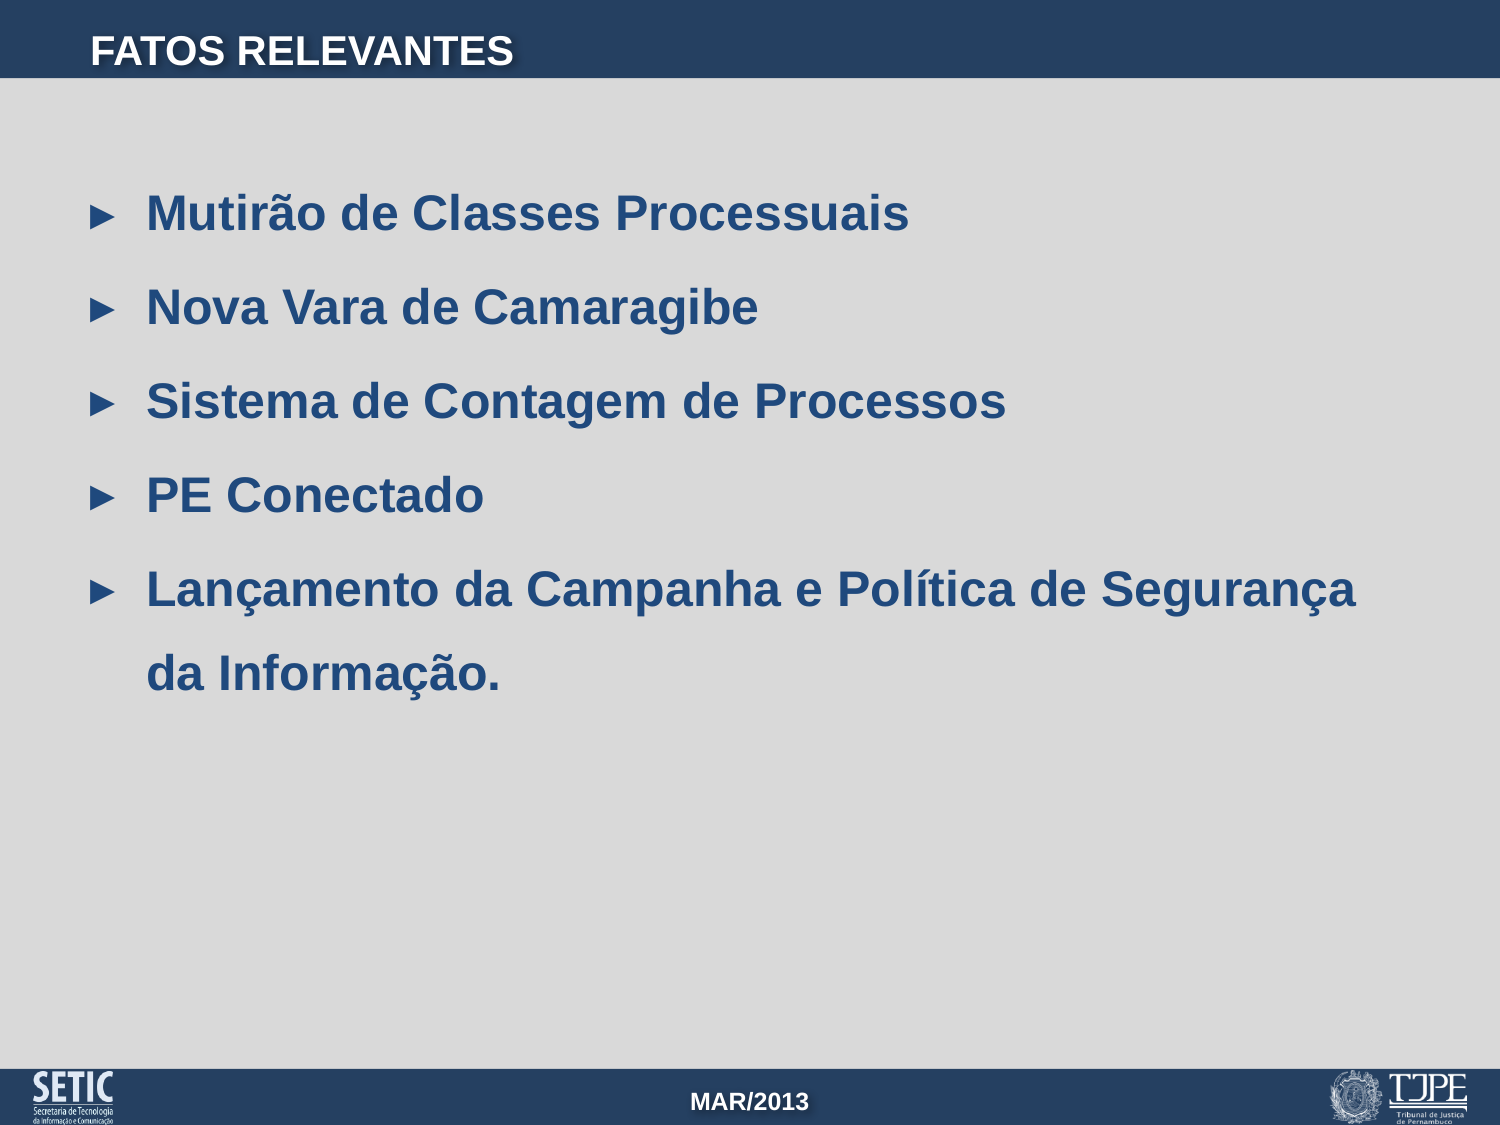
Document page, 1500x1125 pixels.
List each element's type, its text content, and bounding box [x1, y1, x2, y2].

list Mutirão de Classes Processuais Nova Vara de Camaragibe Sistema de Contagem de Processos PE Conectado Lançamento da Campanha e Política de Segurança da Informação. [75, 149, 1425, 1071]
title Fatos relevantes [75, 7, 1211, 90]
picture [1329, 1070, 1467, 1124]
